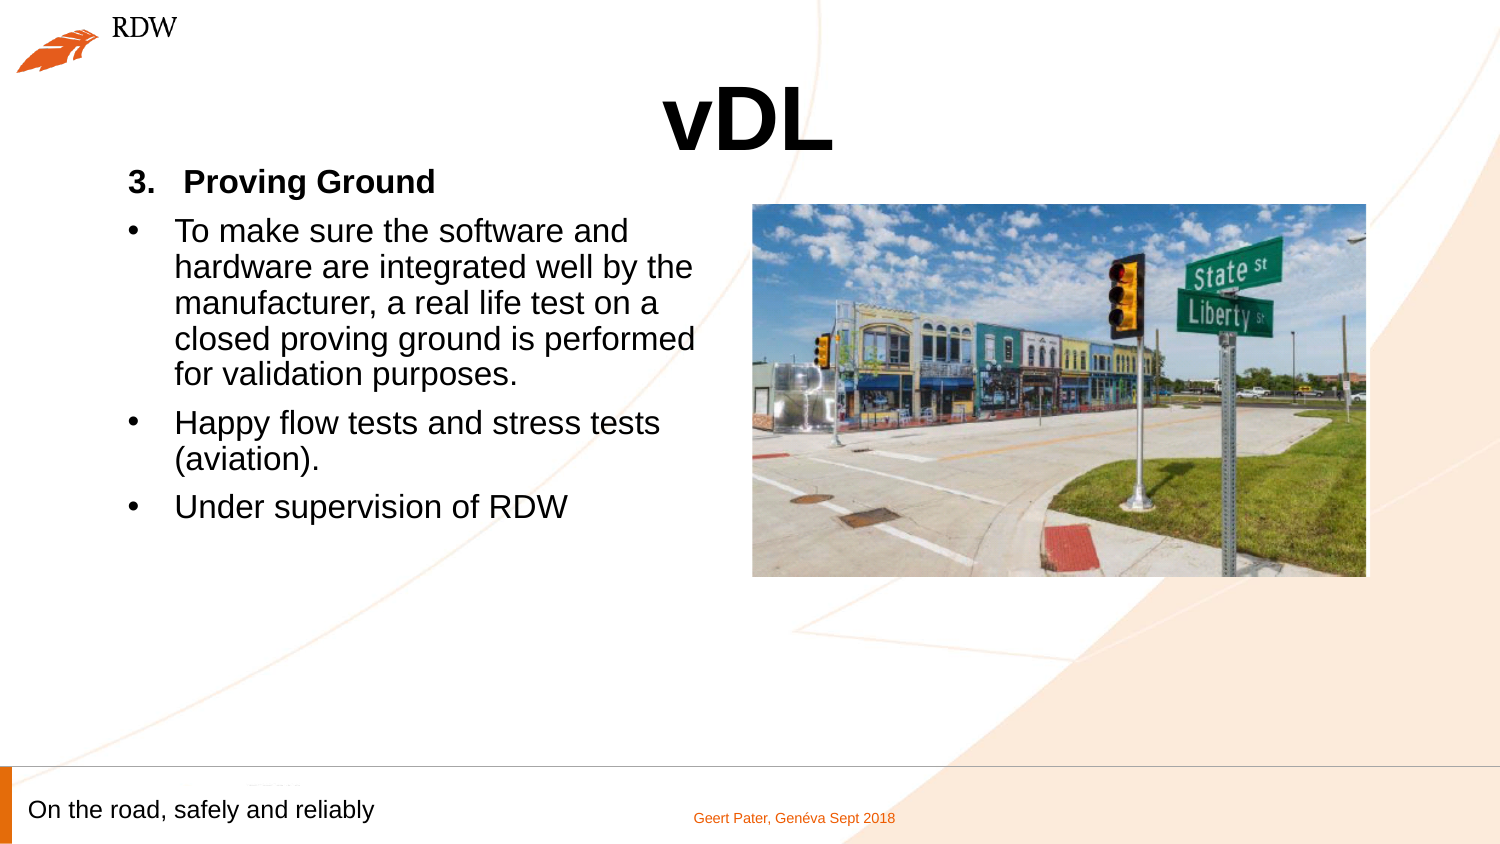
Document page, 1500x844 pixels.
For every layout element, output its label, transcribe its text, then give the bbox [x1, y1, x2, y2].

title vDL [111, 43, 1388, 185]
picture [0, 0, 1500, 766]
list 3. Proving Ground To make sure the software and hardware are integrated well by the manufacturer, a real life test on a closed proving ground is performed for validation purposes. Happy flow tests and stress tests (aviation). Under supervision of RDW [111, 185, 738, 751]
text_box Geert Pater, Genéva Sept 2018 [582, 808, 1007, 827]
text_box On the road, safely and reliably [20, 785, 383, 831]
picture [12, 767, 1500, 844]
